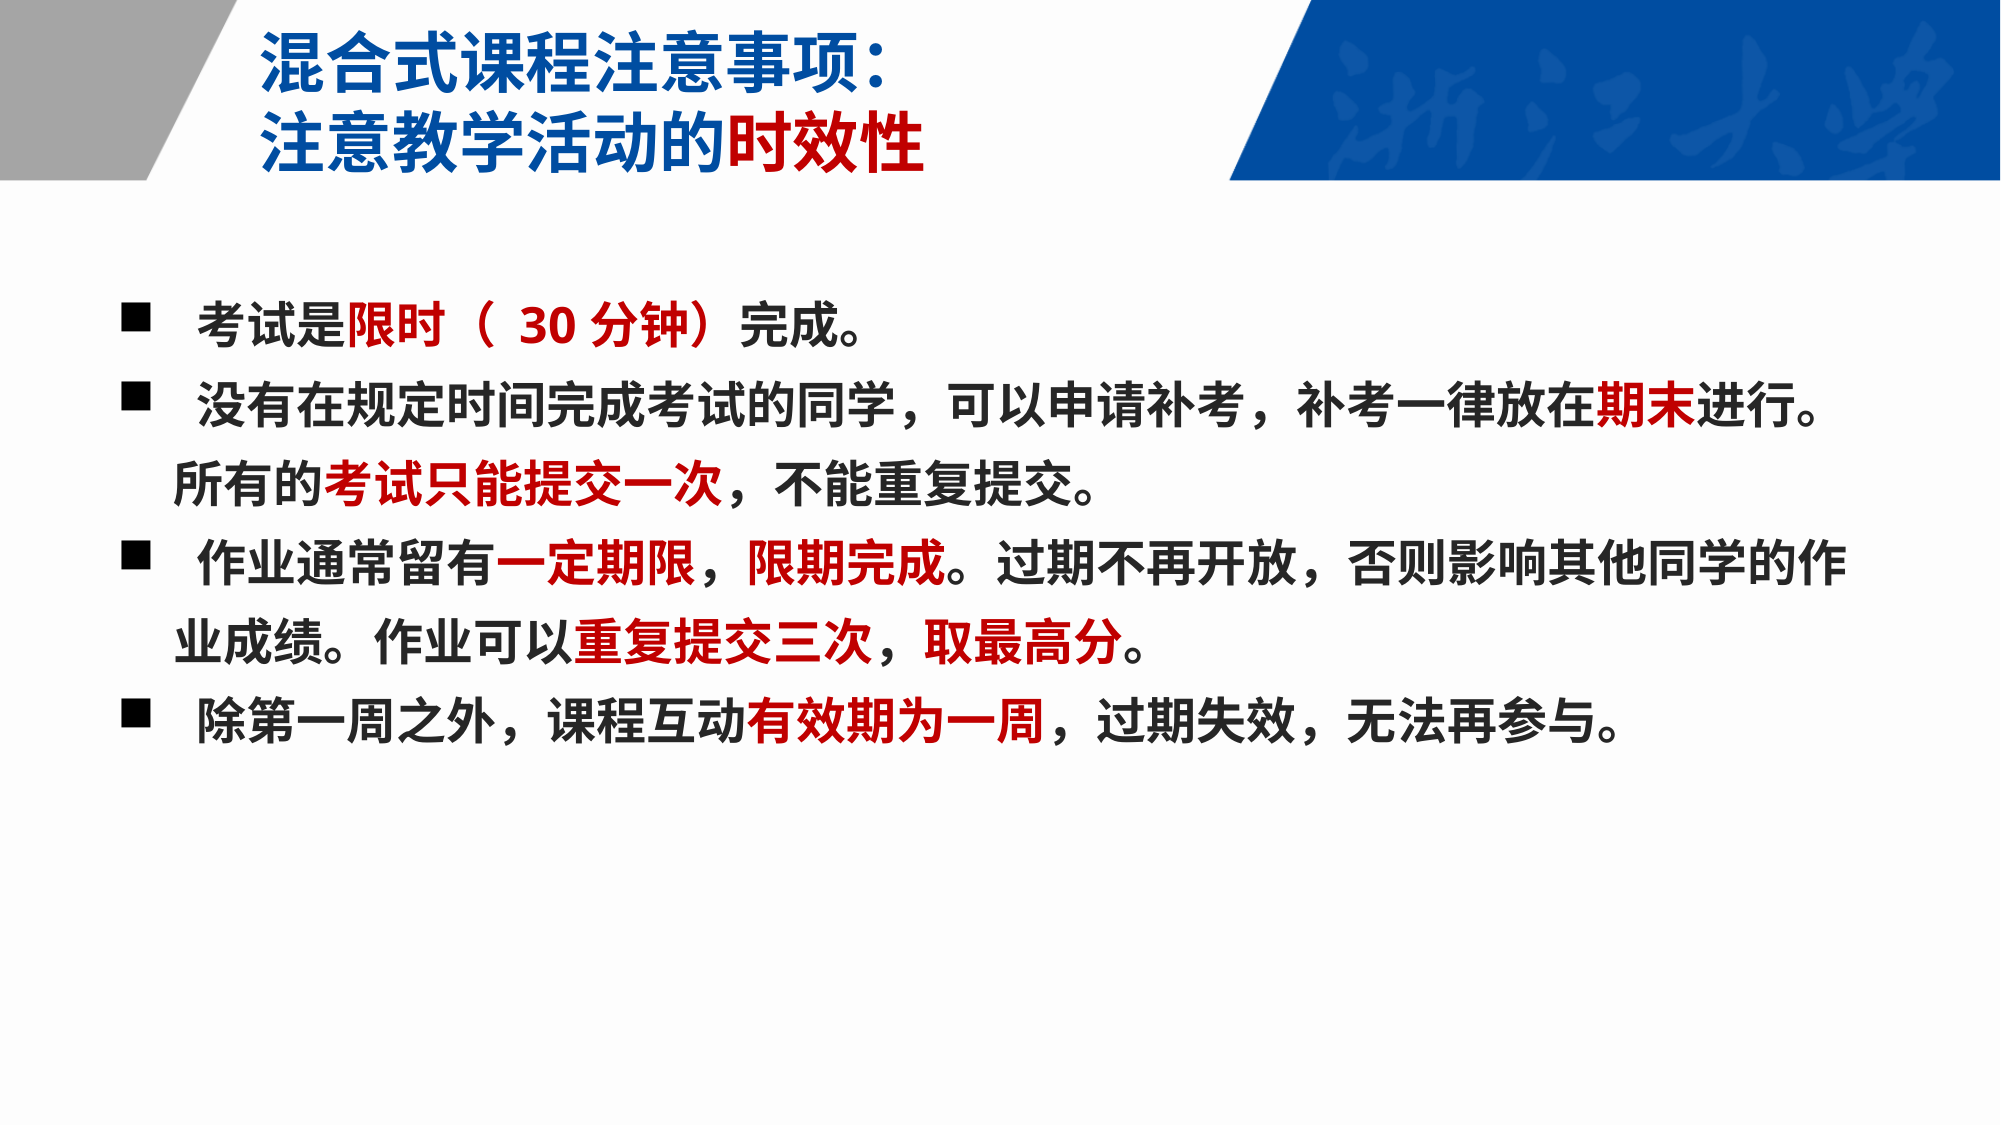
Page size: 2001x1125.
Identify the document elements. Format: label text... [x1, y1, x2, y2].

title 混合式课程注意事项： 注意教学活动的时效性 [244, 19, 1594, 183]
list 考试是限时（ 30分钟）完成。 没有在规定时间完成考试的同学，可以申请补考，补考一律放在期末进行。所有的考试只能提交一次，不能重复提交。 作业通常留有一定期限，限期完成。过期不再开放，否则影响其他同学的作业成绩。作业可以重复提交三次，取最高分。 除第一周之外，课程互动有效期为一周，过期失效，无法再参与。 [102, 267, 1898, 808]
picture [0, 0, 2001, 1125]
